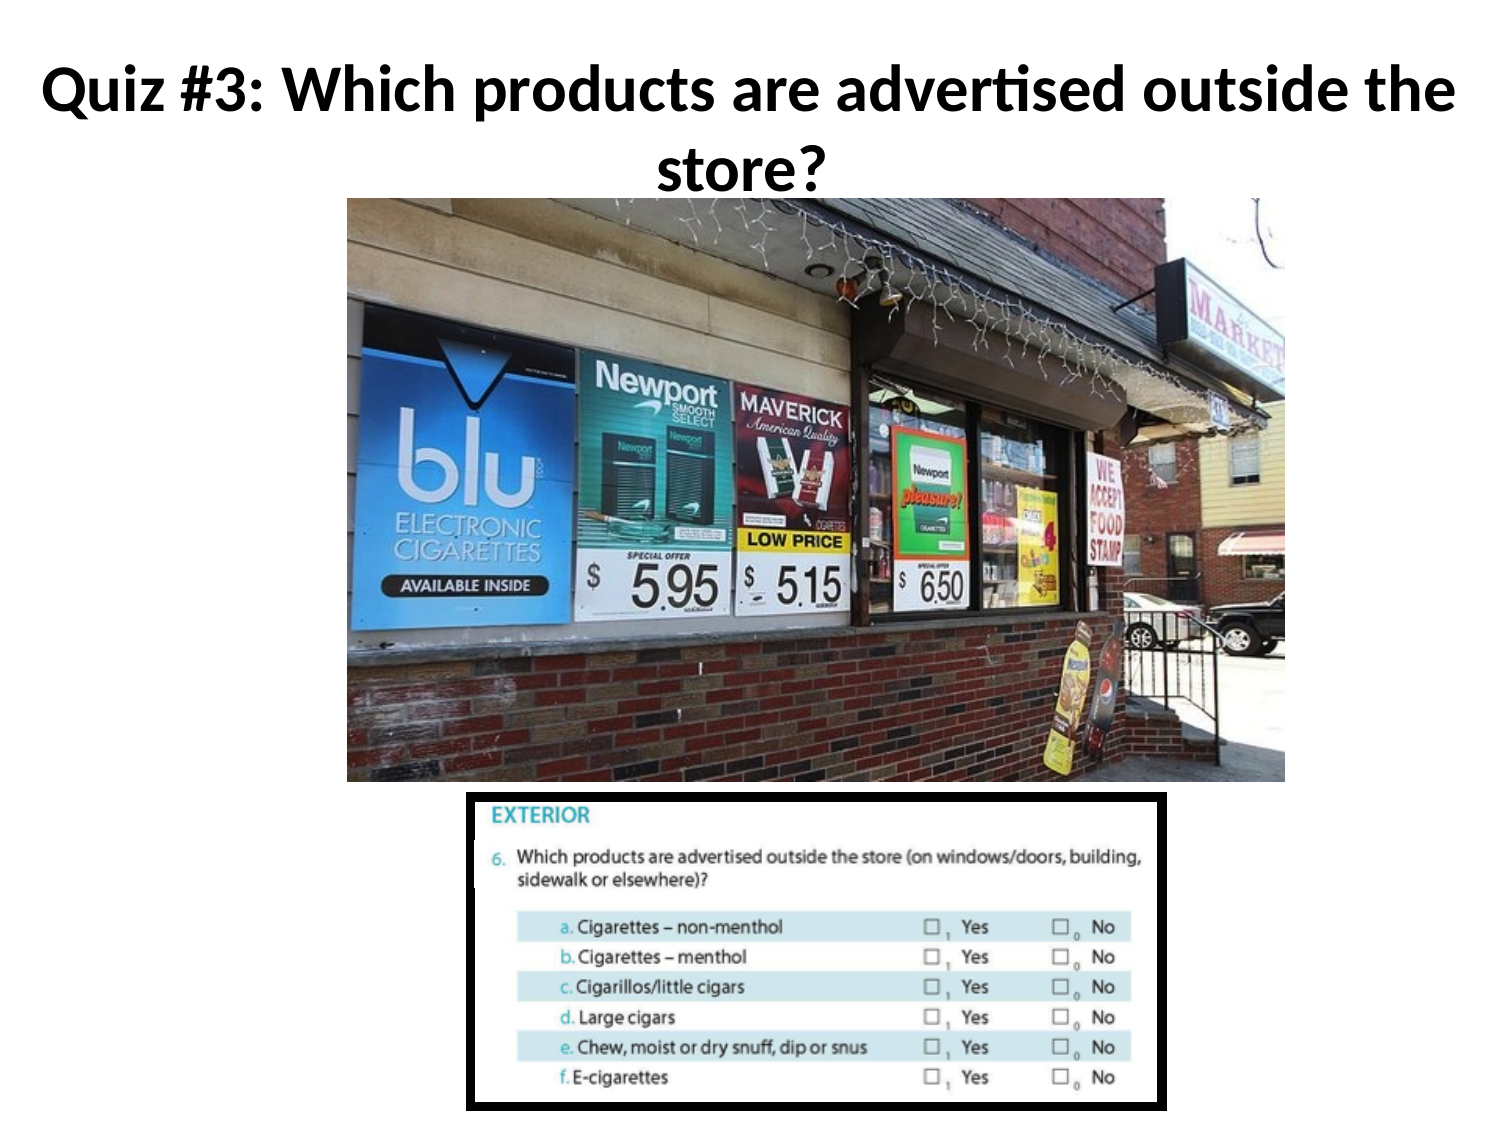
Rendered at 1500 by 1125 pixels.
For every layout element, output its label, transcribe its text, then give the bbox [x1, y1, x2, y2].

title Quiz #3: Which products are advertised outside the store? [0, 12, 1500, 213]
picture [347, 197, 1286, 782]
picture [474, 801, 1158, 1102]
